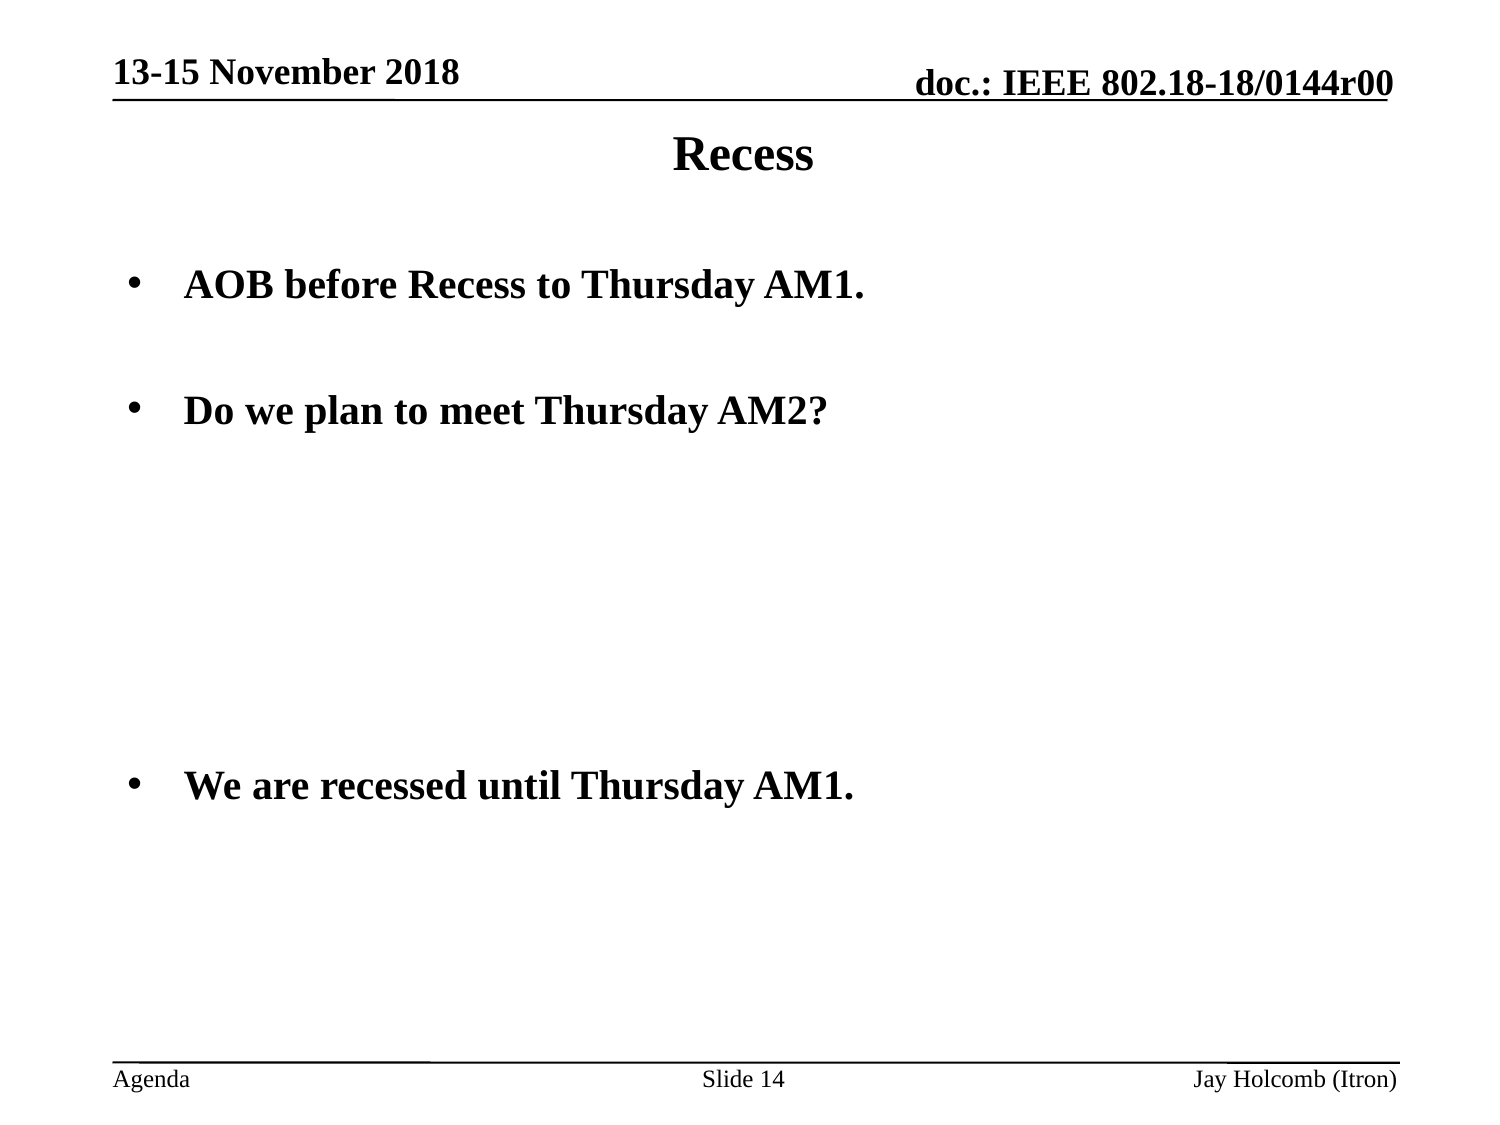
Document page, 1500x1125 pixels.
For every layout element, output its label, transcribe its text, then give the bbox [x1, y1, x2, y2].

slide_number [112, 46, 476, 92]
text_box AOB before Recess to Thursday AM1. Do we plan to meet Thursday AM2? We are recessed until Thursday AM1. [112, 187, 1461, 938]
footer Jay Holcomb (Itron) [874, 1061, 1398, 1093]
slide_number Slide 14 [687, 1061, 800, 1123]
text_box Recess [112, 112, 1388, 187]
